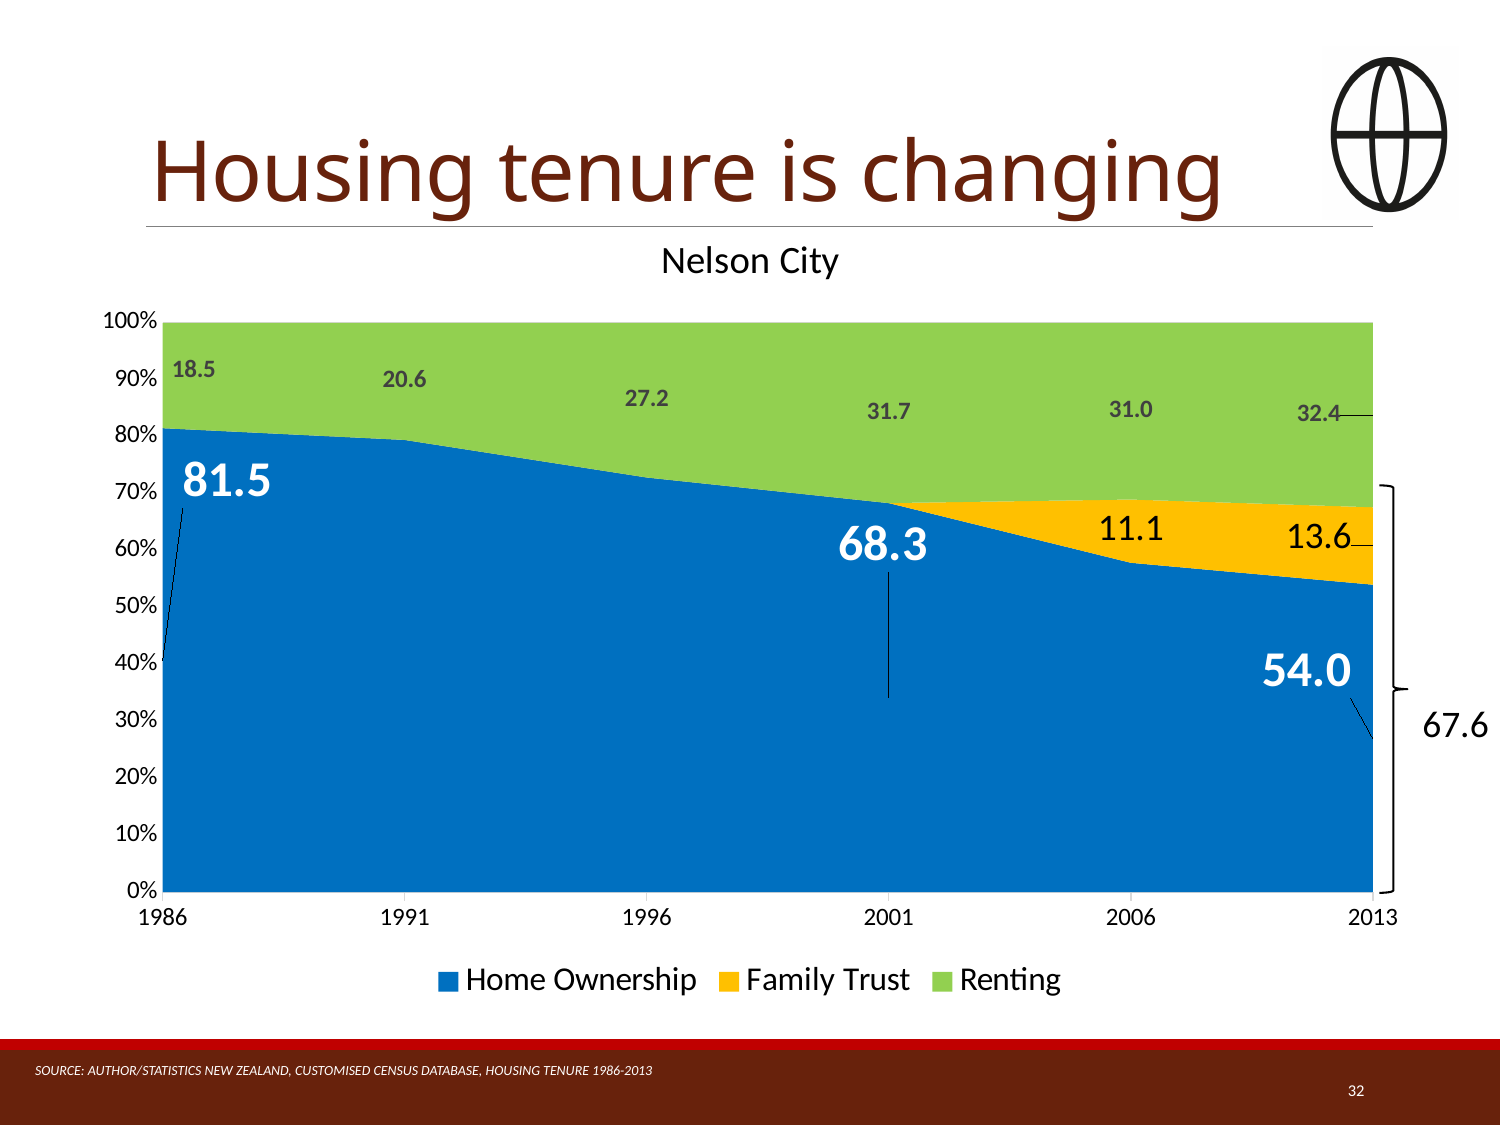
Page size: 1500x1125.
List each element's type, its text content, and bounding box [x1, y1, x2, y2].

picture [1322, 46, 1459, 220]
slide_number 32 [1218, 1059, 1380, 1120]
title Housing tenure is changing [135, 47, 1323, 204]
text_box 67.6 [1433, 692, 1500, 788]
chart [74, 207, 1426, 1006]
footer Source: Author/Statistics New Zealand, customised census database, housing tenure 1986-2013 [20, 1040, 1060, 1101]
